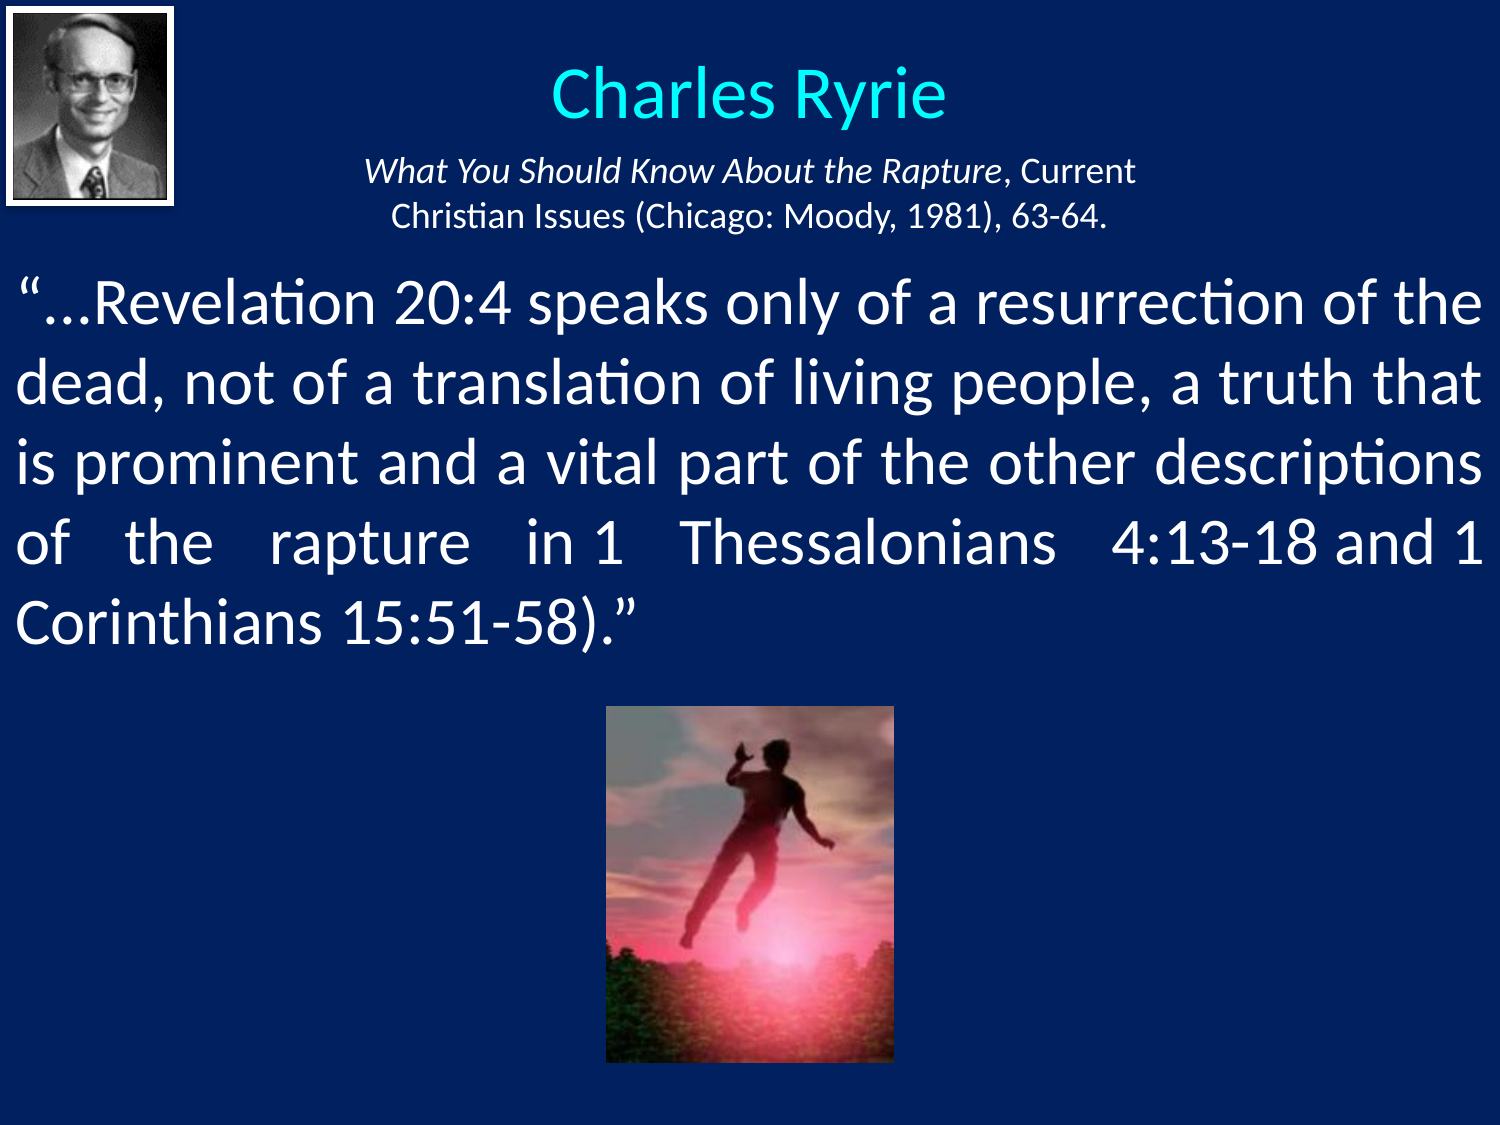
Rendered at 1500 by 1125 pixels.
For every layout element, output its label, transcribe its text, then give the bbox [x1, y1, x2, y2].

list “...Revelation 20:4 speaks only of a resurrection of the dead, not of a translation of living people, a truth that is prominent and a vital part of the other descriptions of the rapture in 1 Thessalonians 4:13-18 and 1 Corinthians 15:51-58).” [0, 249, 1500, 688]
picture [12, 12, 168, 201]
picture [606, 705, 894, 1063]
text_box Charles Ryrie What You Should Know About the Rapture, Current Christian Issues (Chicago: Moody, 1981), 63-64. [323, 35, 1177, 243]
